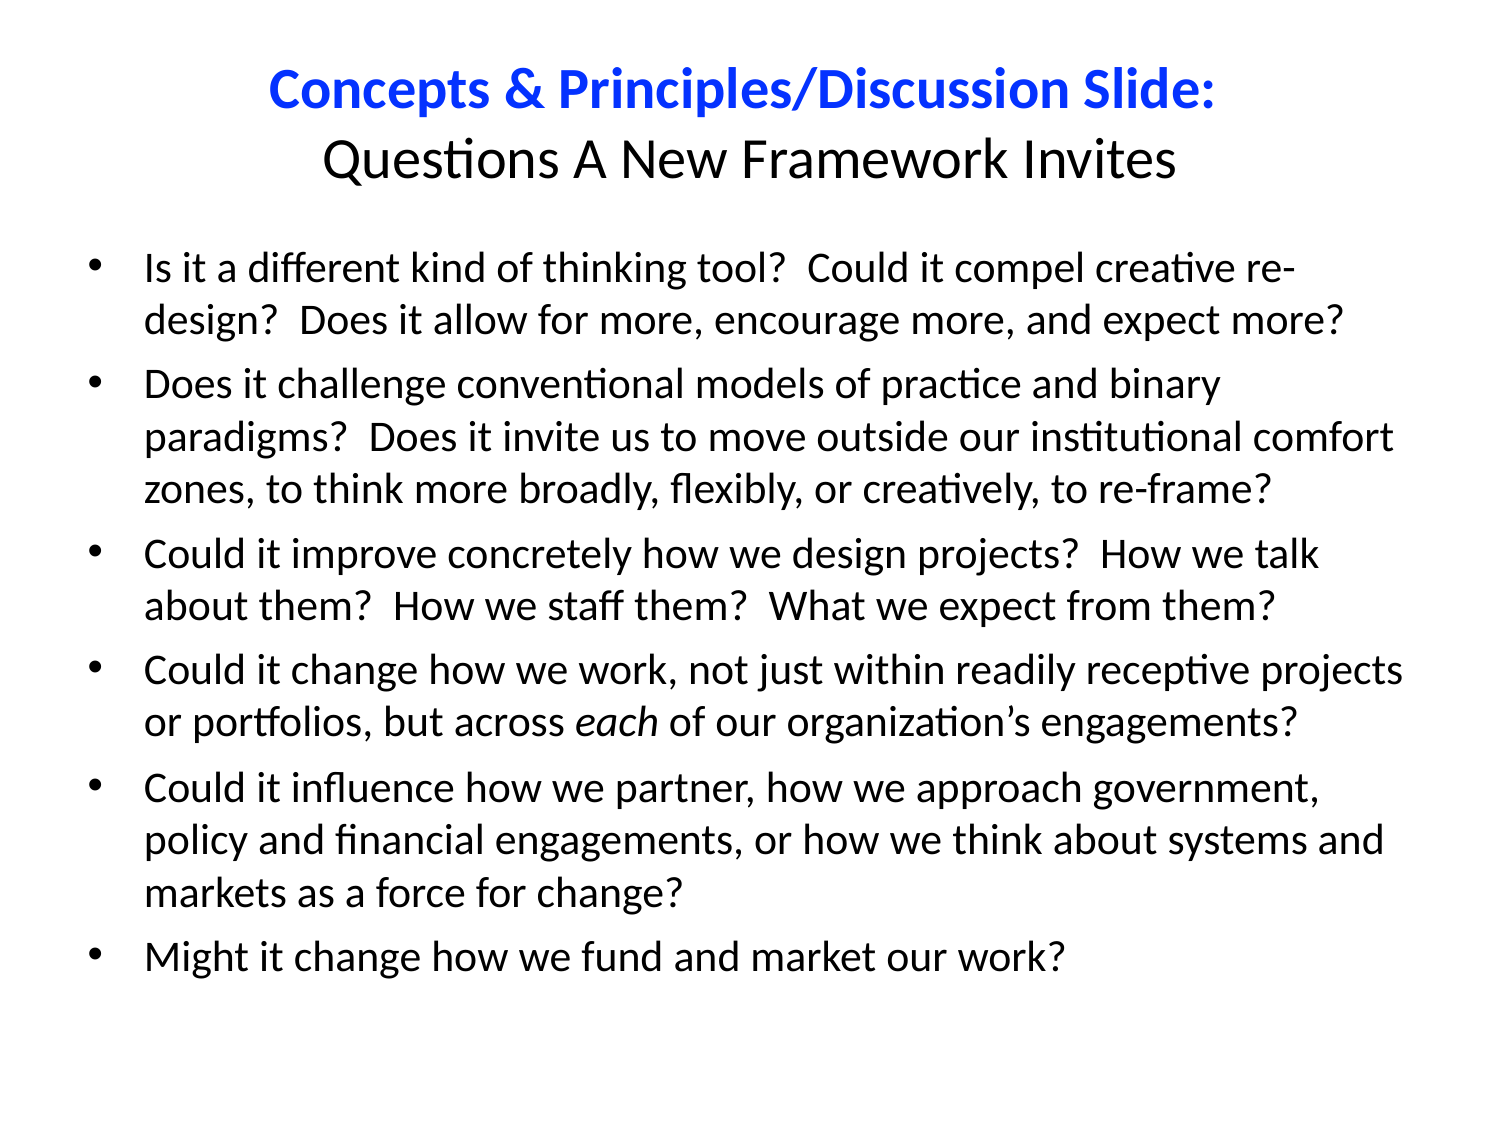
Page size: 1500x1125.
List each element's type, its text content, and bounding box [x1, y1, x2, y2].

text_box Could it change how we work, not just within readily receptive projects or portfolios, but across each of our organization’s engagements? [72, 632, 1423, 750]
text_box Could it influence how we partner, how we approach government, policy and financial engagements, or how we think about systems and markets as a force for change? [72, 750, 1423, 901]
title Concepts & Principles/Discussion Slide: Questions A New Framework Invites [75, 26, 1425, 214]
text_box Might it change how we fund and market our work? [72, 920, 1423, 1023]
text_box Is it a different kind of thinking tool? Could it compel creative re-design? Does it allow for more, encourage more, and expect more? [72, 230, 1423, 306]
text_box [74, 516, 1425, 666]
text_box Does it challenge conventional models of practice and binary paradigms? Does it invite us to move outside our institutional comfort zones, to think more broadly, flexibly, or creatively, to re-frame? [72, 347, 1423, 422]
